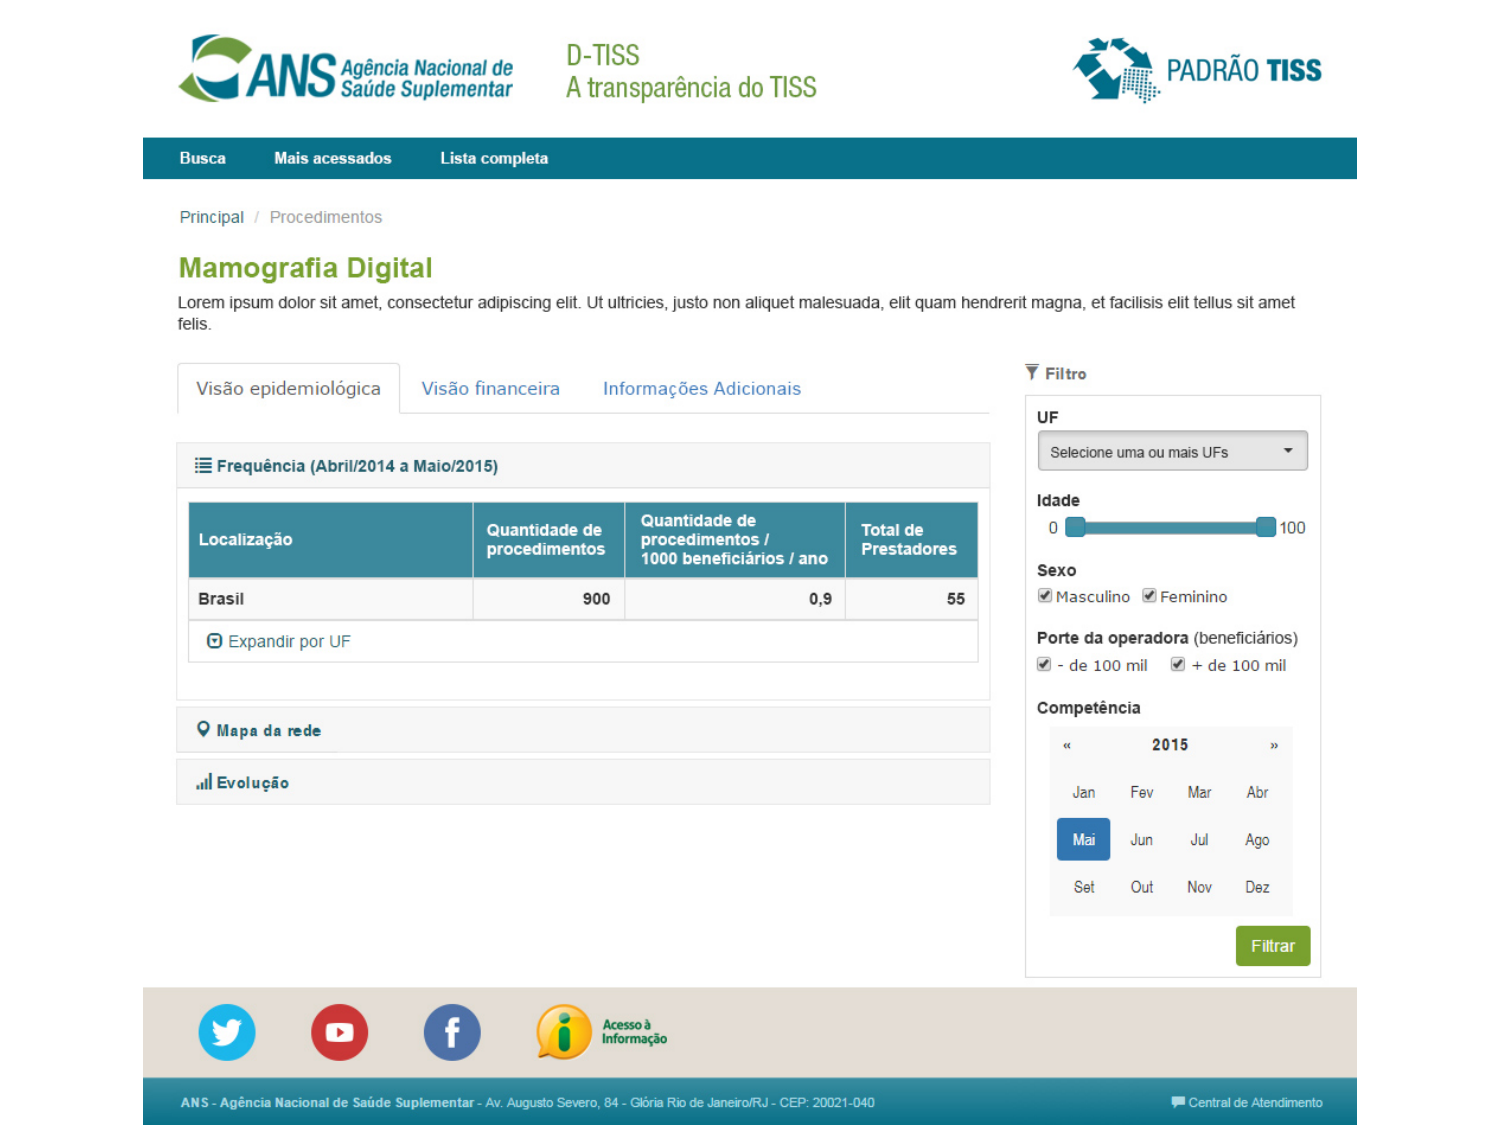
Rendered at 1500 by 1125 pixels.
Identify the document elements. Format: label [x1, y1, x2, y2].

picture [440, 152, 445, 163]
picture [313, 152, 391, 165]
picture [143, 179, 1357, 1125]
picture [449, 151, 476, 163]
picture [177, 152, 226, 166]
picture [480, 151, 548, 167]
picture [273, 151, 309, 165]
picture [143, 0, 1357, 139]
